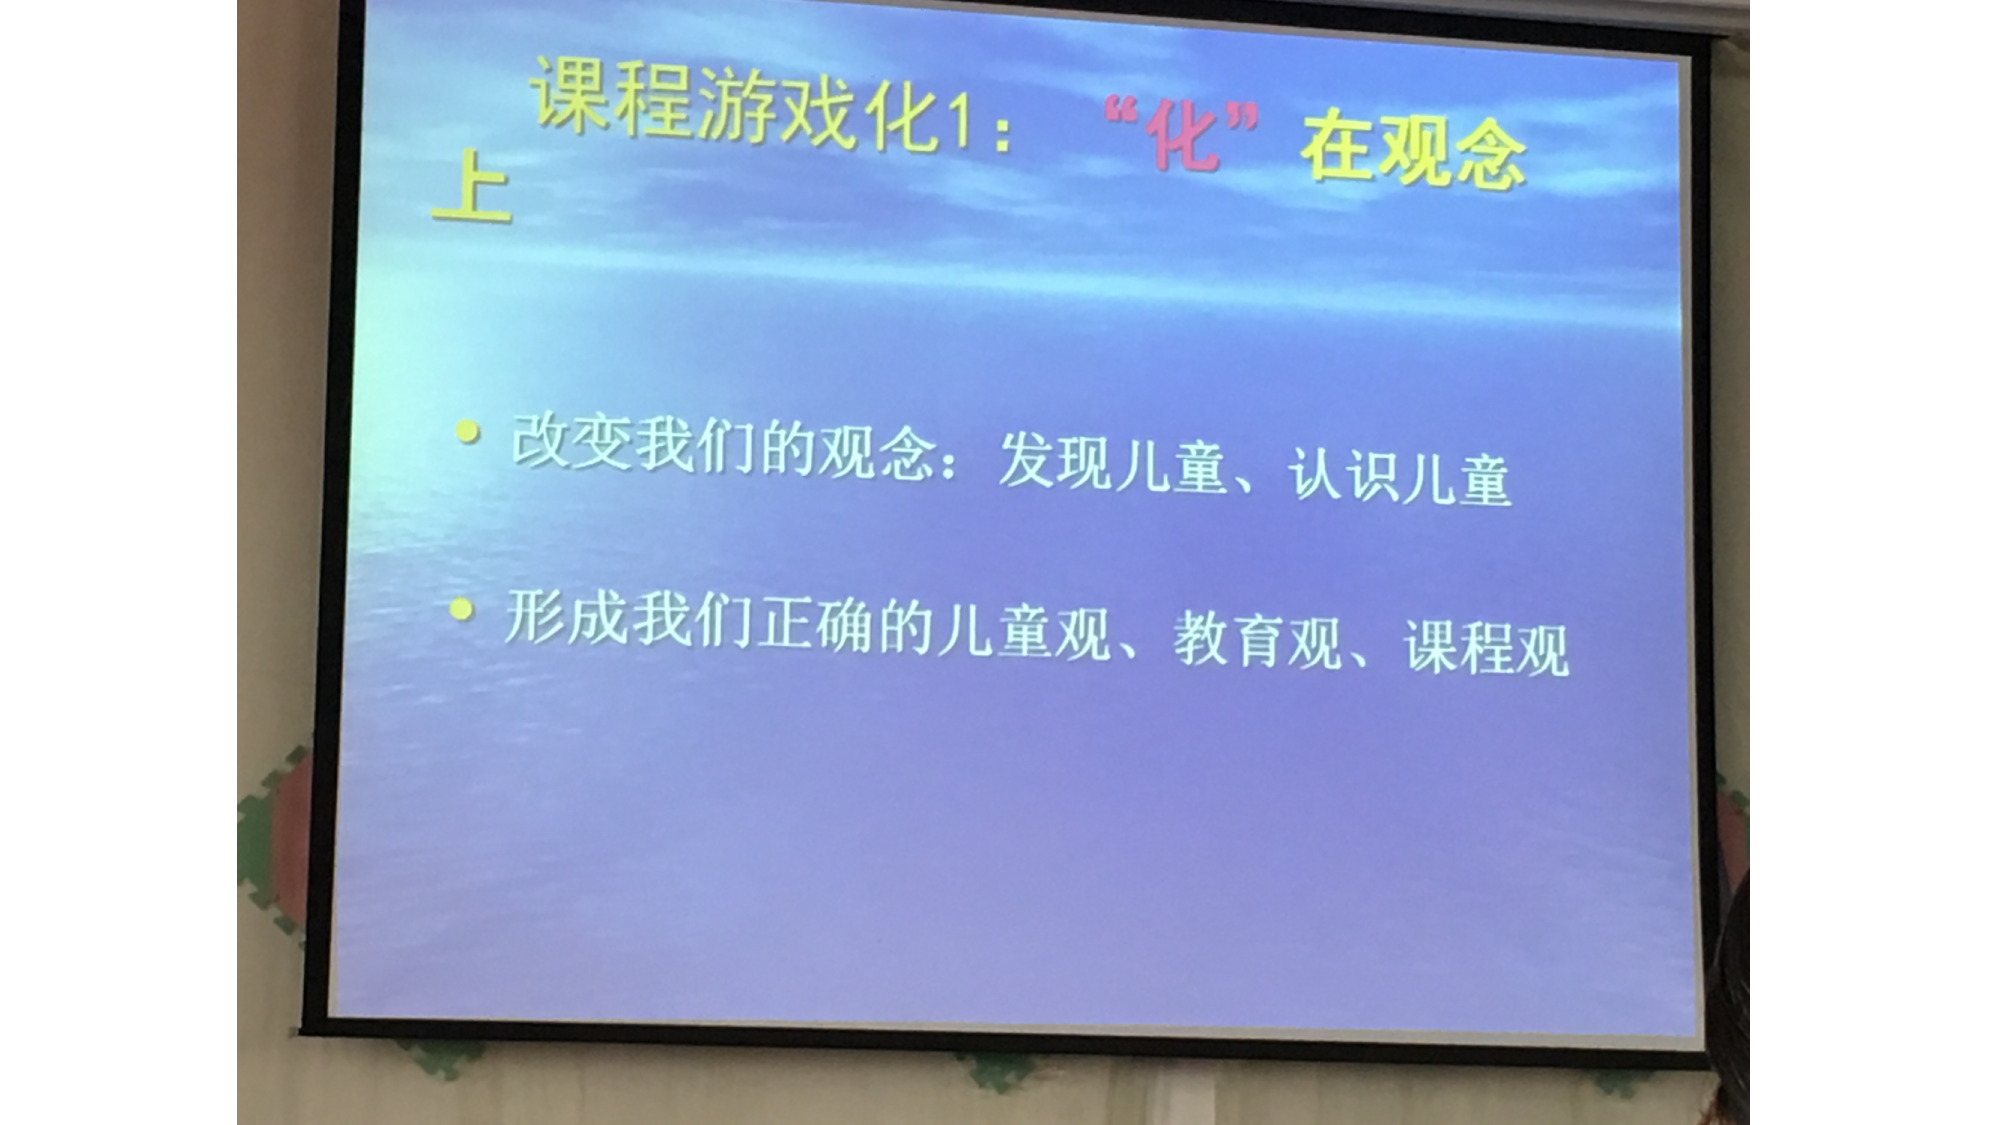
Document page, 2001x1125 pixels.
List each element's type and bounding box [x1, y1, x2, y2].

picture [237, 0, 1750, 1125]
